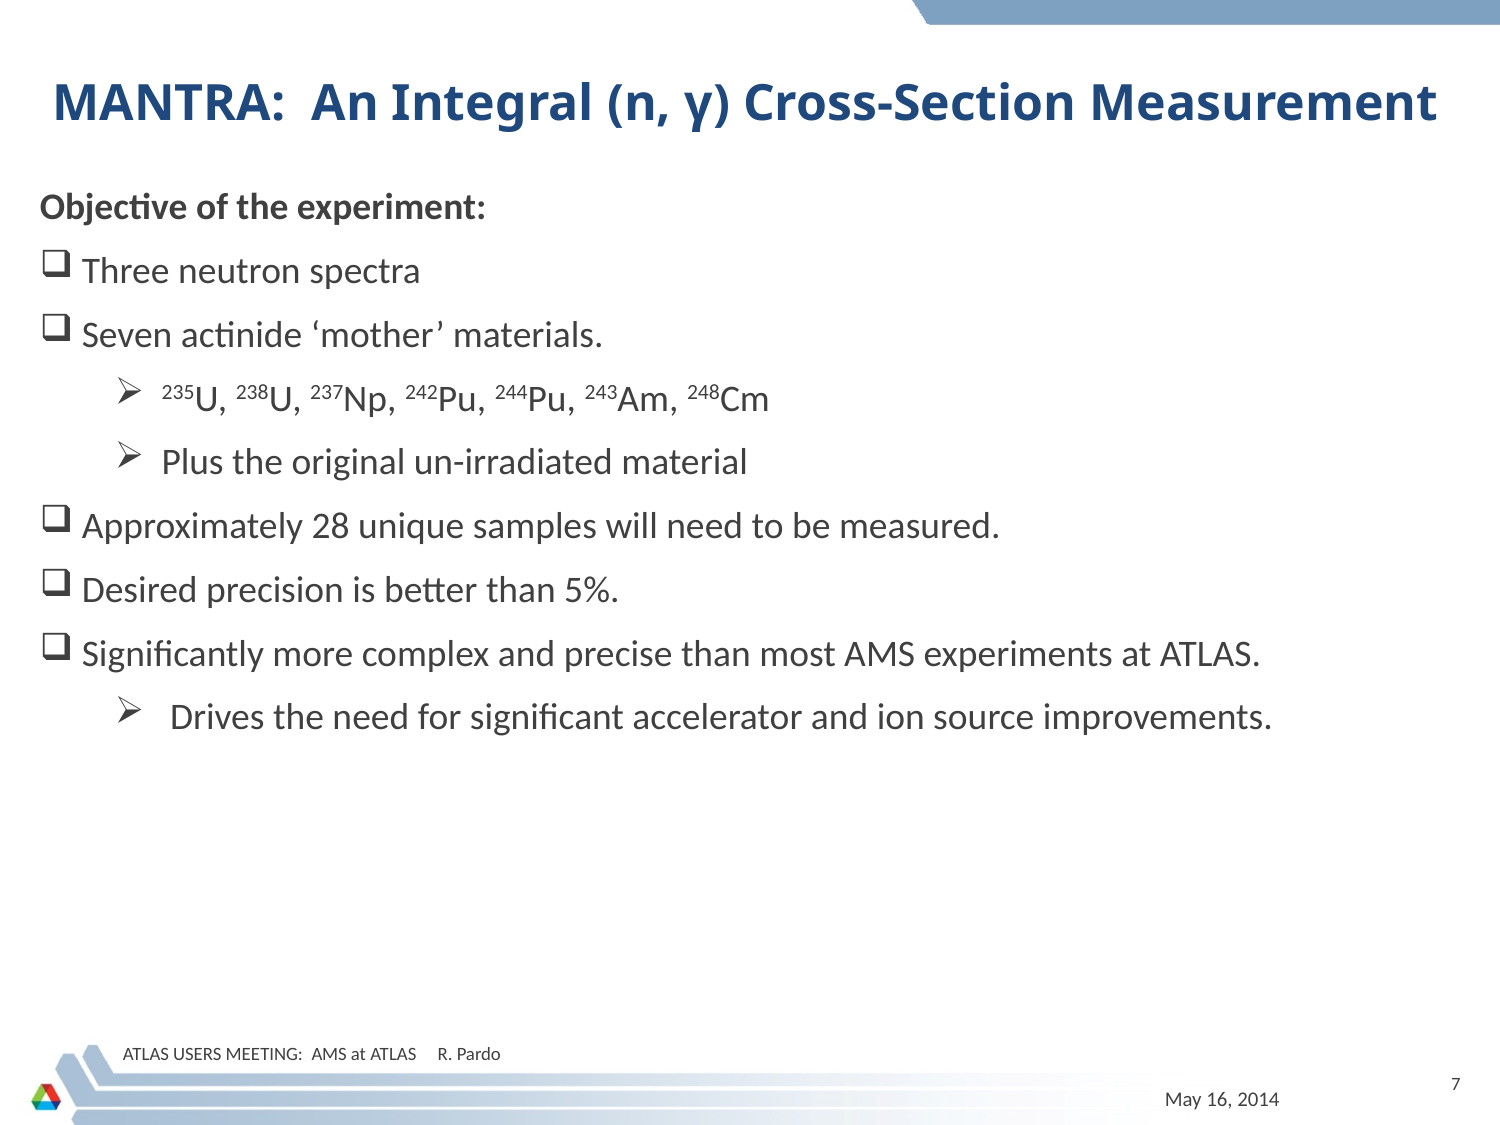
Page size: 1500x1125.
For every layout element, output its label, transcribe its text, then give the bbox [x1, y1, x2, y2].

picture [0, 0, 1500, 26]
title MANTRA: An Integral (n, γ) Cross-Section Measurement [37, 62, 1463, 168]
picture [0, 1037, 1500, 1125]
footer ATLAS USERS MEETING: AMS at ATLAS R. Pardo [107, 1034, 1083, 1073]
slide_number 7 [1412, 1064, 1476, 1125]
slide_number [1149, 1078, 1375, 1113]
text_box Objective of the experiment: Three neutron spectra Seven actinide ‘mother’ materials. 235U, 238U, 237Np, 242Pu, 244Pu, 243Am, 248Cm Plus the original un-irradiated material Approximately 28 unique samples will need to be measured. Desired precision is better than 5%. Significantly more complex and precise than most AMS experiments at ATLAS. Drives the need for significant accelerator and ion source improvements. [24, 174, 1488, 809]
